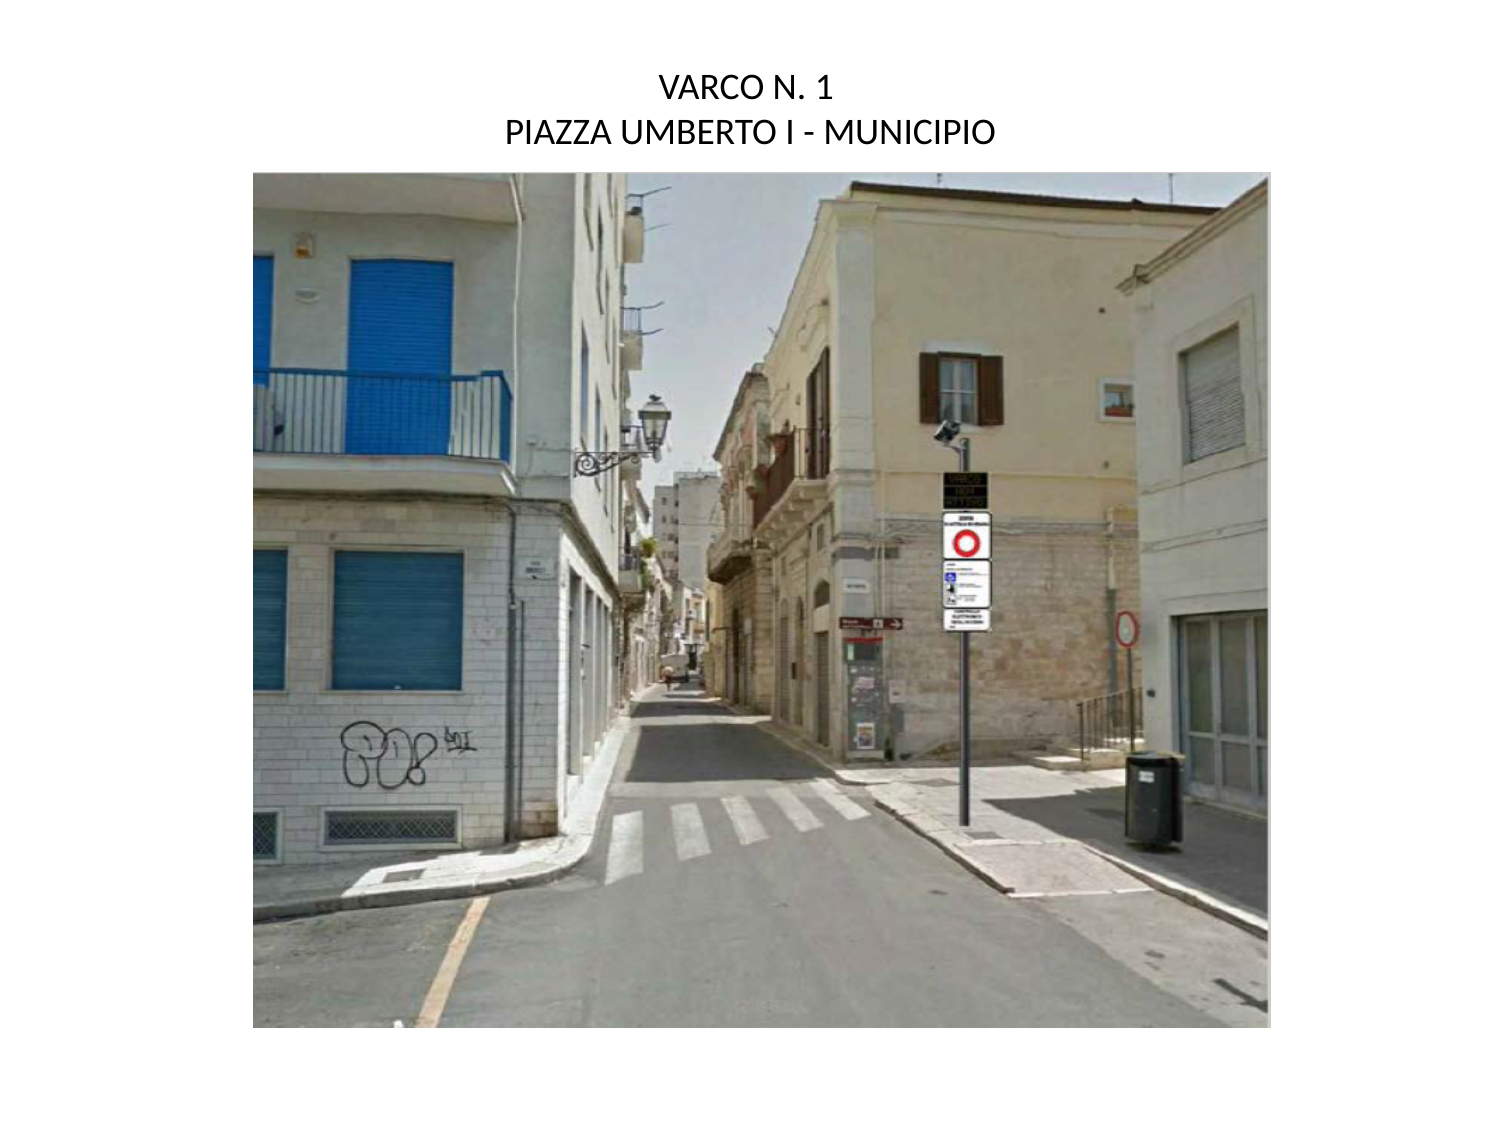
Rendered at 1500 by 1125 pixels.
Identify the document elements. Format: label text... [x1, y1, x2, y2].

text_box VARCO N. 1 PIAZZA UMBERTO I - MUNICIPIO [183, 54, 1318, 160]
picture [253, 172, 1271, 1028]
